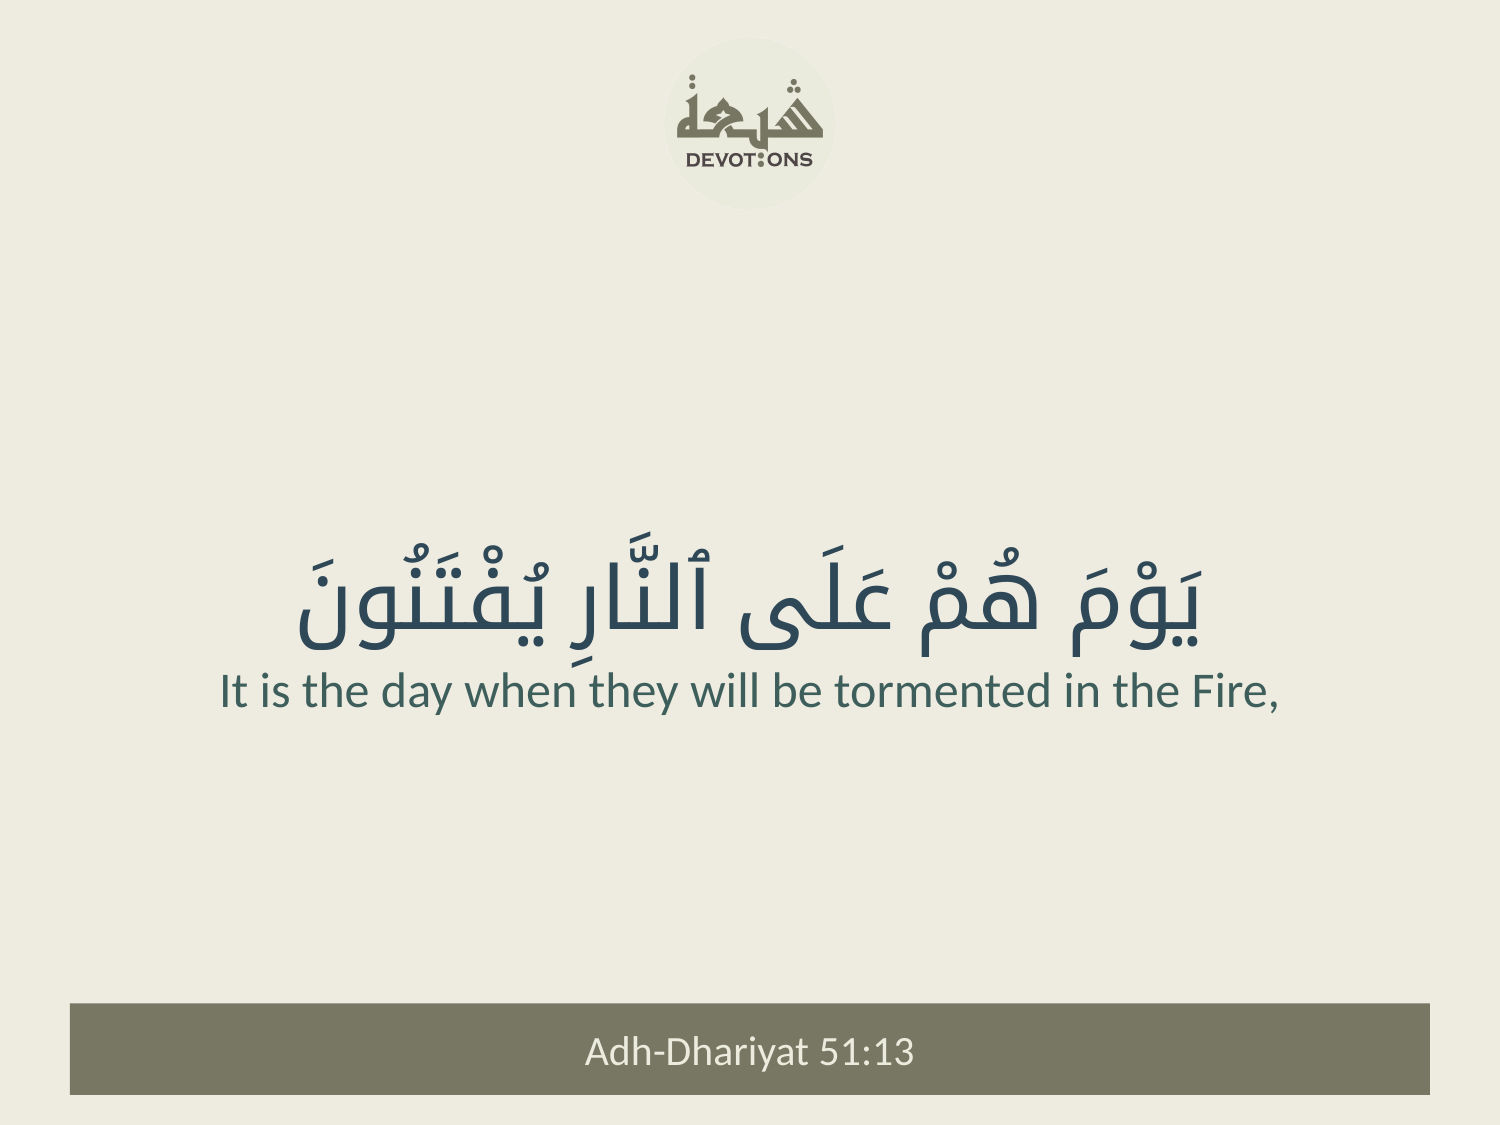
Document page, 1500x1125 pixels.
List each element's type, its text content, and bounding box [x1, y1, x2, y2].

picture [656, 29, 844, 203]
list Adh-Dhariyat 51:13 [69, 1003, 1430, 1095]
list يَوْمَ هُمْ عَلَى ٱلنَّارِ يُفْتَنُونَ It is the day when they will be tormented in the Fire, [69, 203, 1430, 1003]
